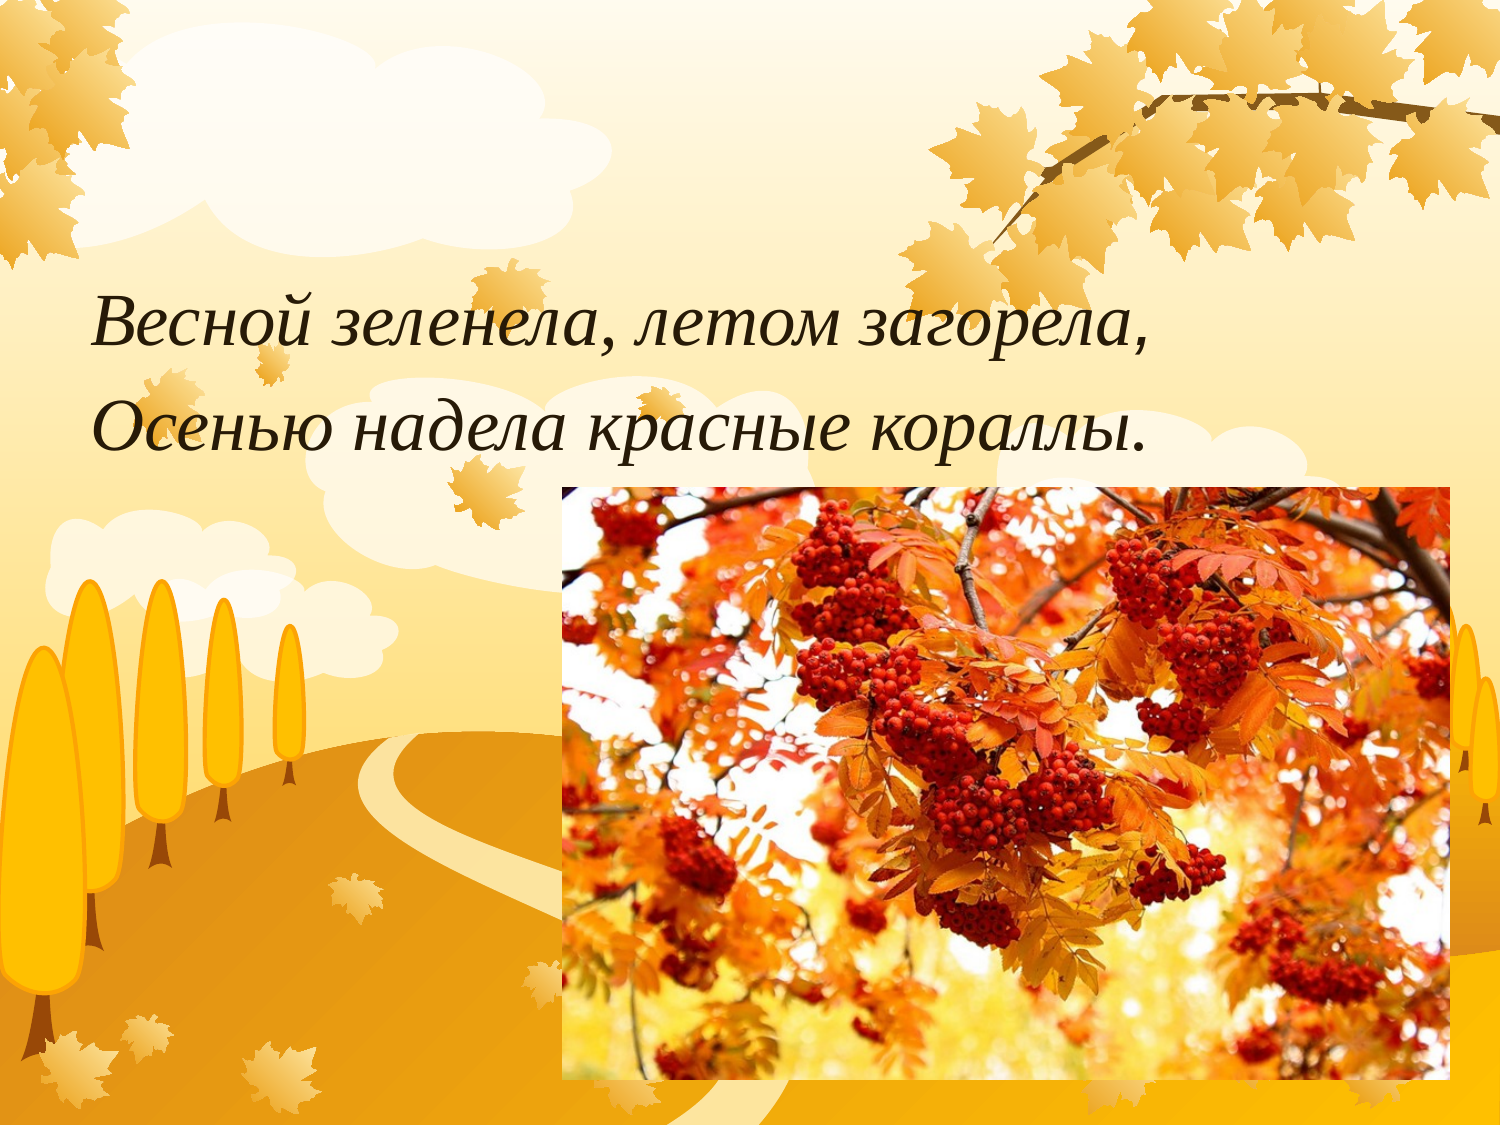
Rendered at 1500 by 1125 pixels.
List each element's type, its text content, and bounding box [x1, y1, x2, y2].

picture [562, 487, 1451, 1081]
list Весной зеленела, летом загорела, Осенью надела красные кораллы. [74, 262, 1426, 1006]
